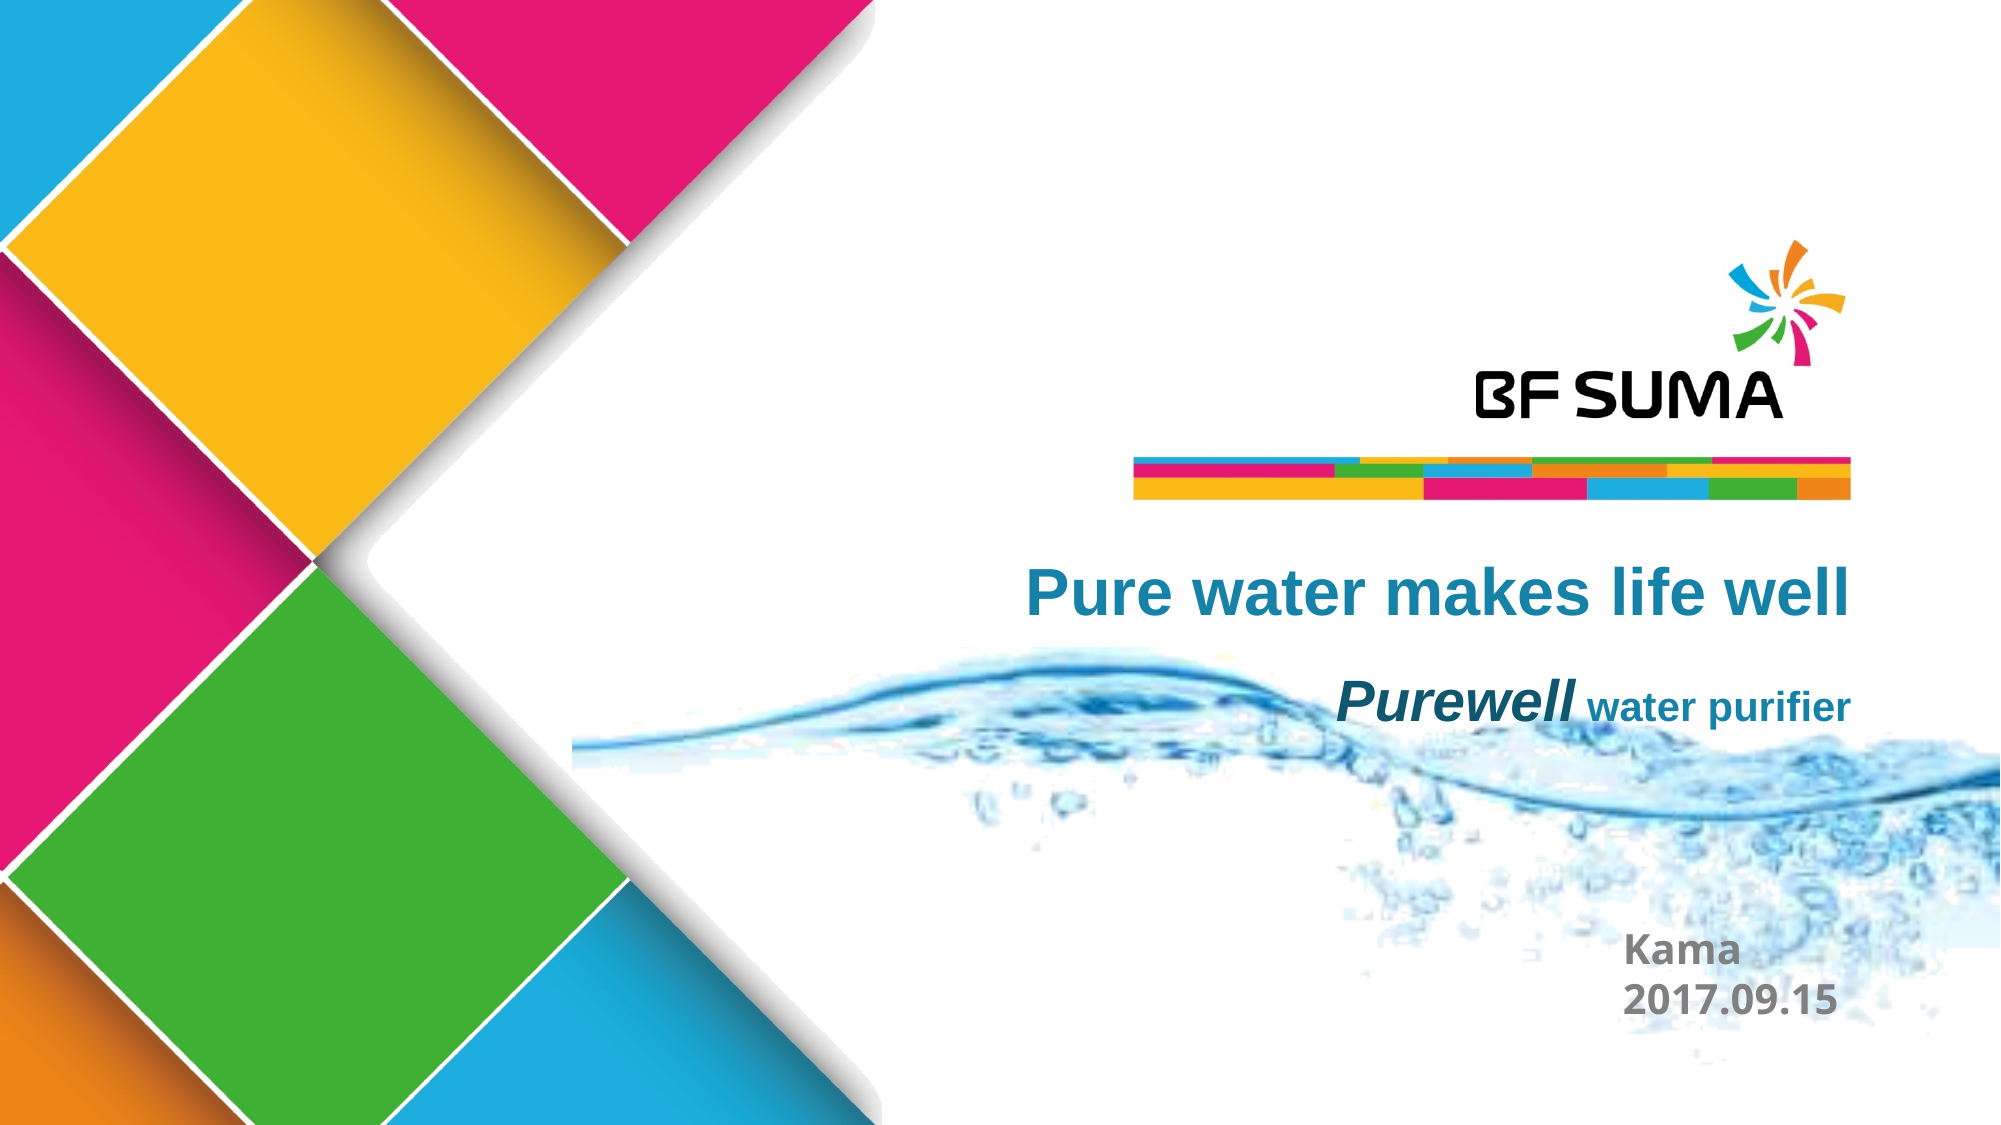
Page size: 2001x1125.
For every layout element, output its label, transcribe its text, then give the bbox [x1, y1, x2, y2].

picture [1079, 216, 1911, 524]
list Pure water makes life well [837, 550, 1867, 647]
picture [0, 0, 2000, 1125]
